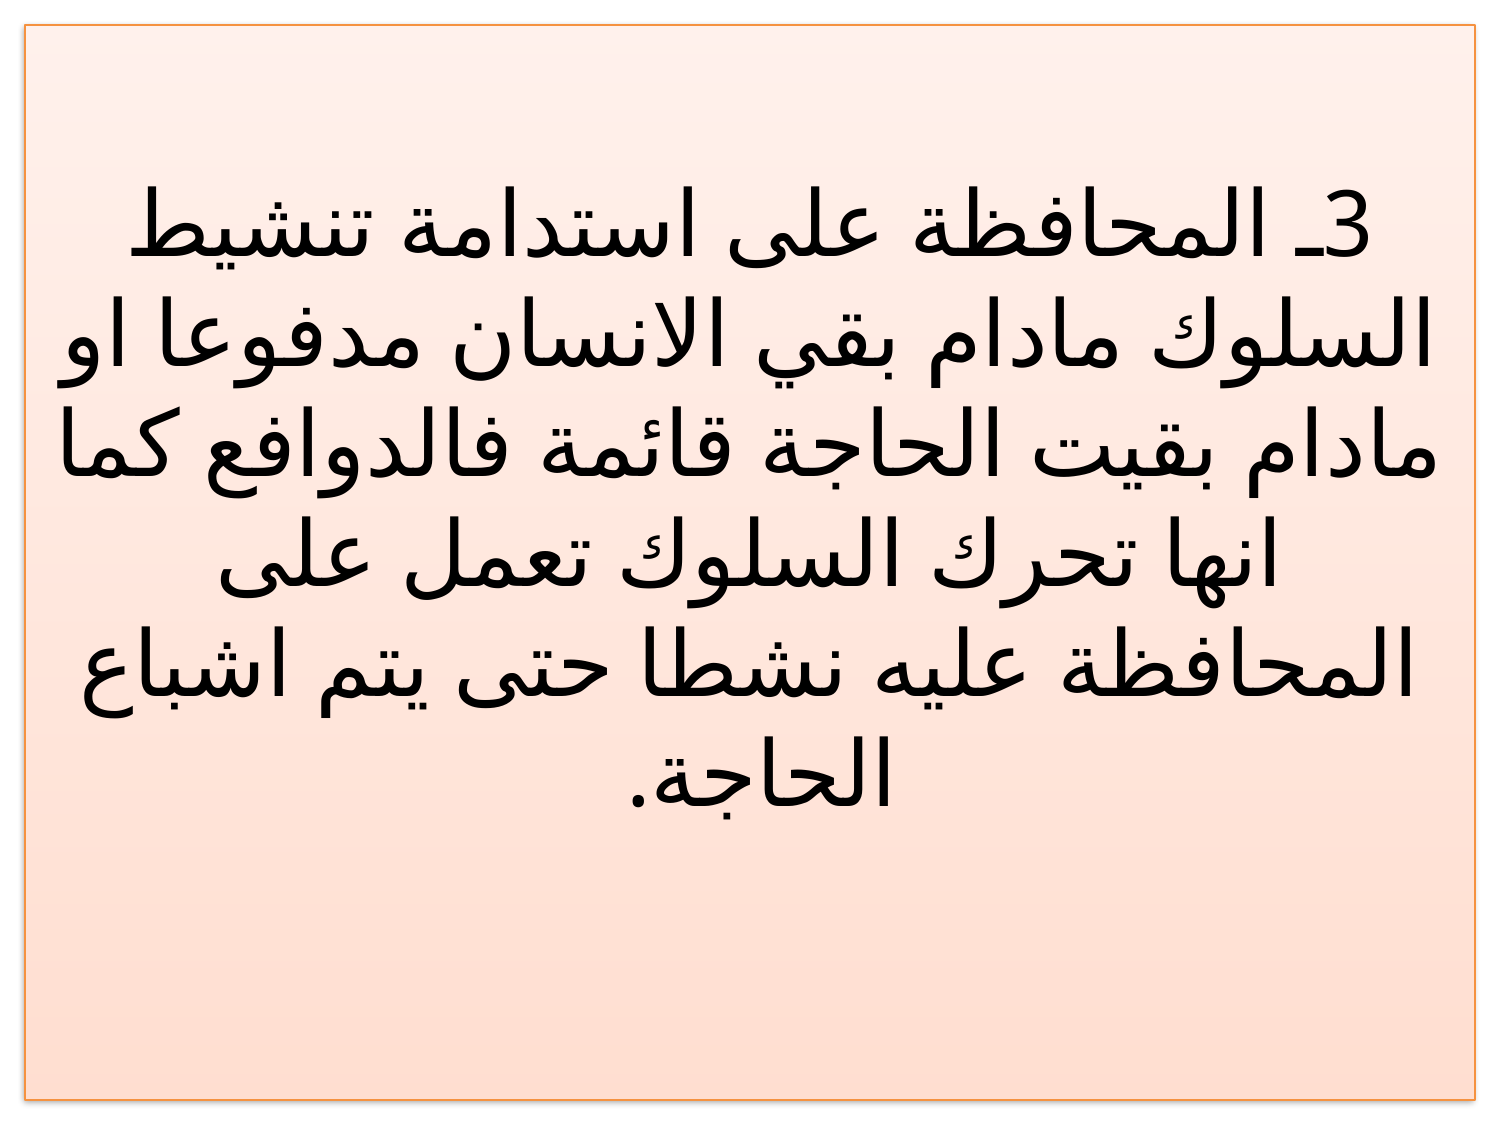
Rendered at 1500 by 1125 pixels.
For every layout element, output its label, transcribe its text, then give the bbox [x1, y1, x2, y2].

title 3ـ المحافظة على استدامة تنشيط السلوك مادام بقي الانسان مدفوعا او مادام بقيت الحاجة قائمة فالدوافع كما انها تحرك السلوك تعمل على المحافظة عليه نشطا حتى يتم اشباع الحاجة. [24, 24, 1476, 1101]
